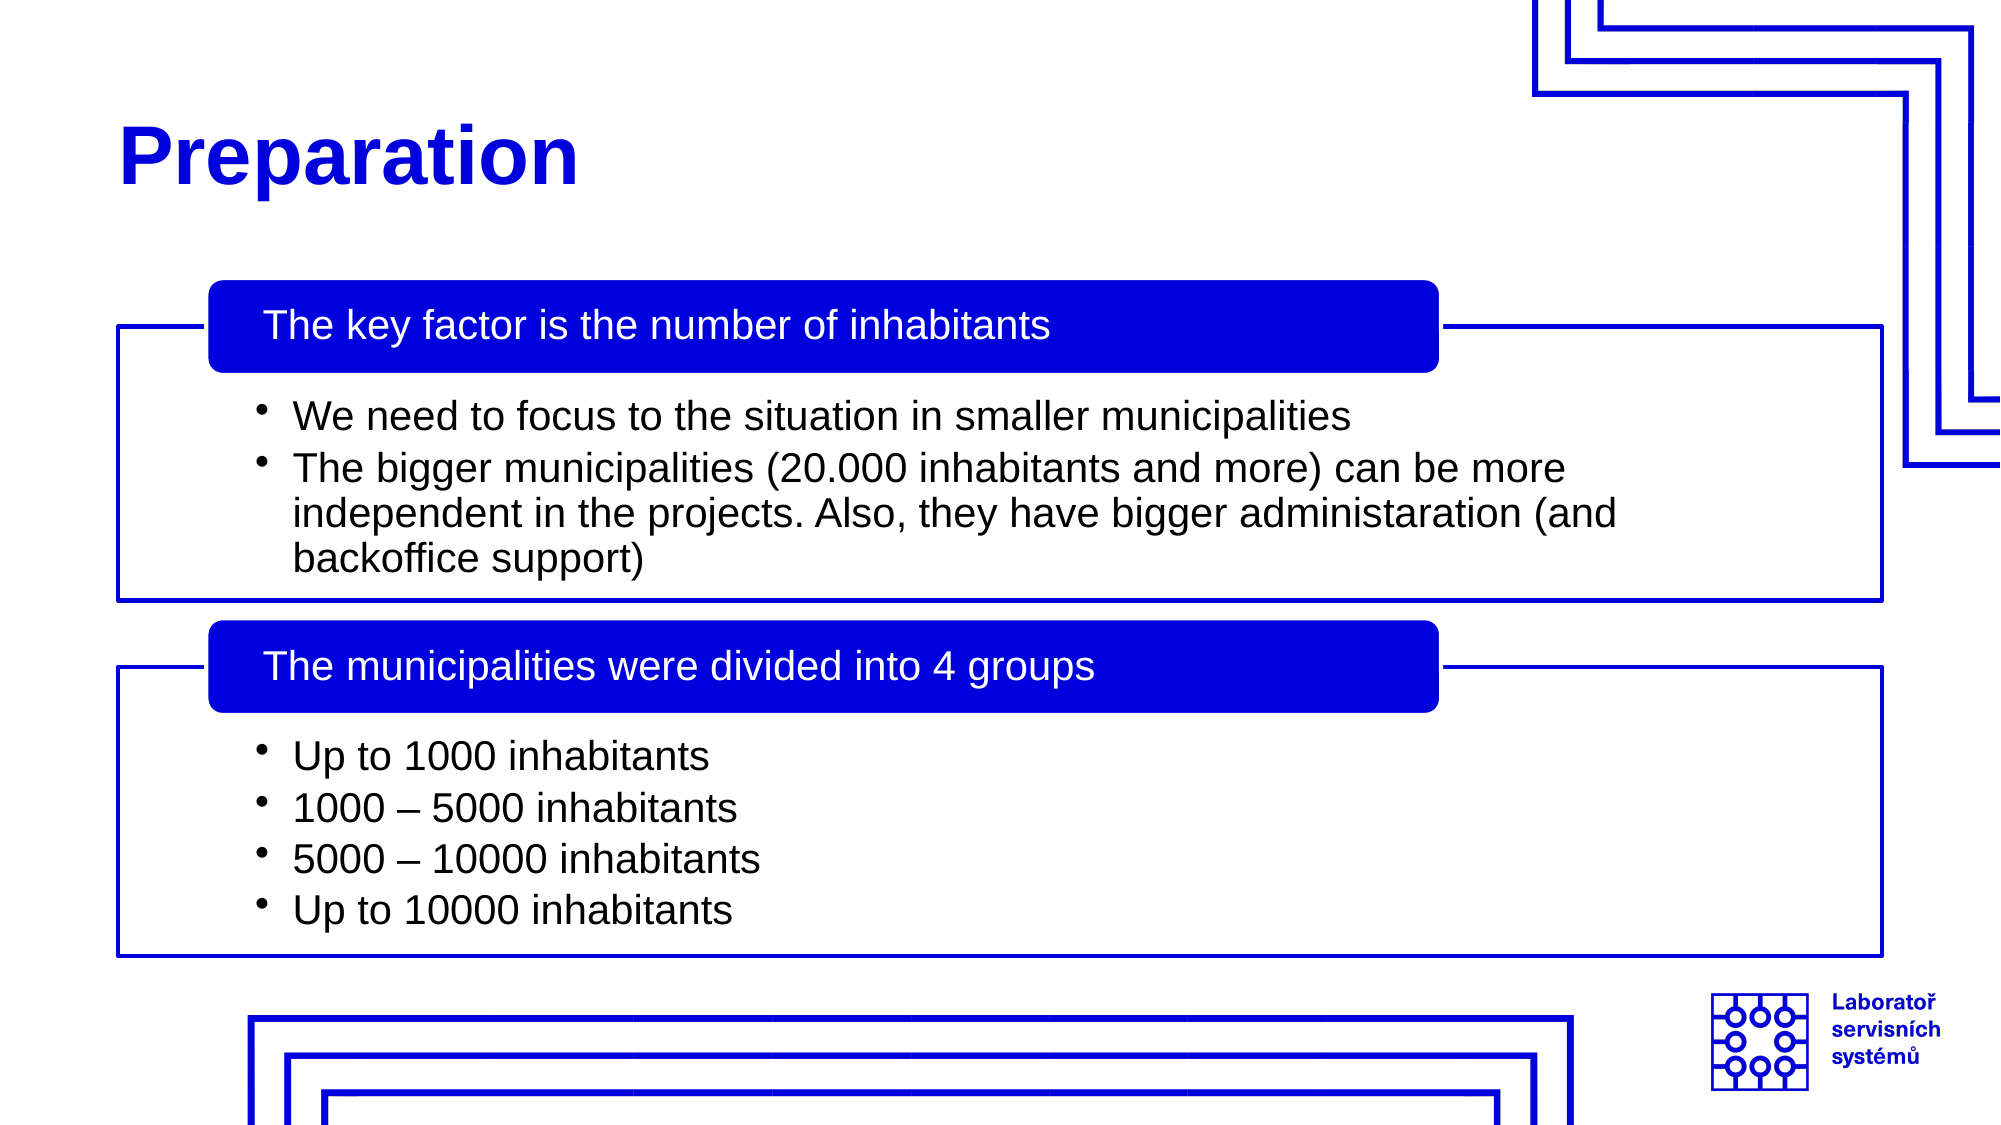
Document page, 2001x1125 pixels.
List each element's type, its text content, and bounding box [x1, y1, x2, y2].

picture [1711, 990, 1946, 1091]
title Preparation [118, 118, 1883, 193]
picture [1532, 0, 2000, 468]
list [117, 277, 1883, 957]
picture [245, 1015, 1576, 1125]
